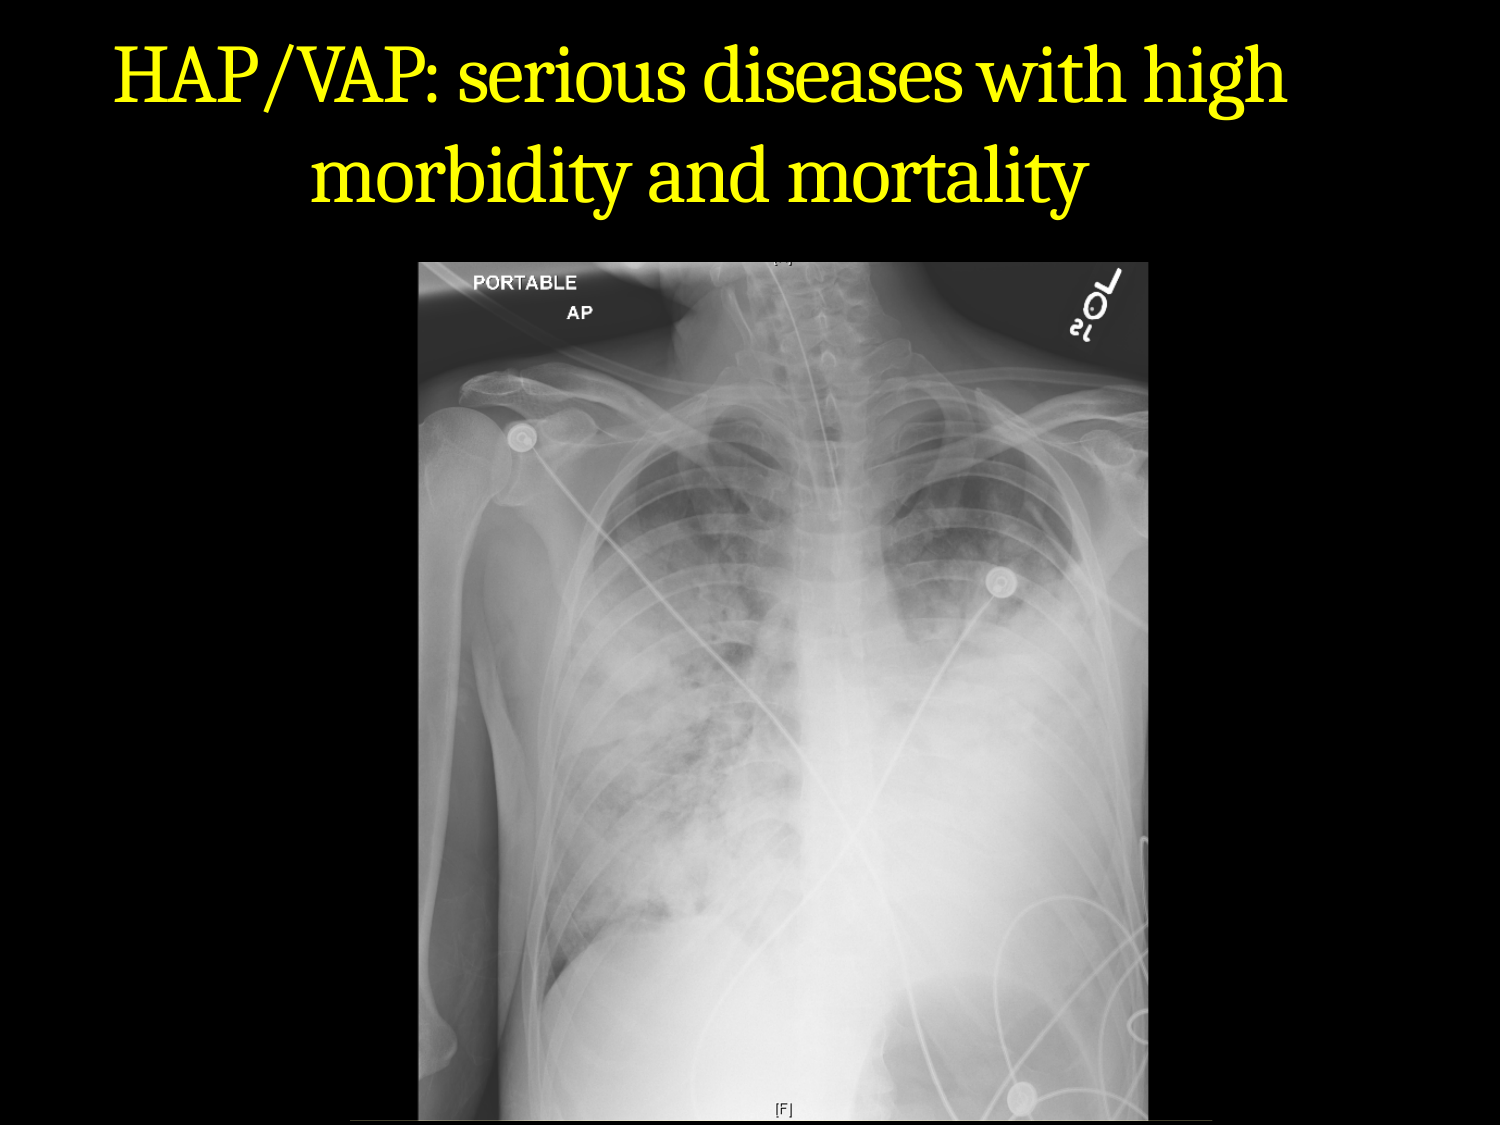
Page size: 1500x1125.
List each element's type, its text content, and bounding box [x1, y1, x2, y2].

picture [349, 261, 1213, 1122]
title HAP/VAP: serious diseases with high morbidity and mortality [75, 24, 1325, 213]
